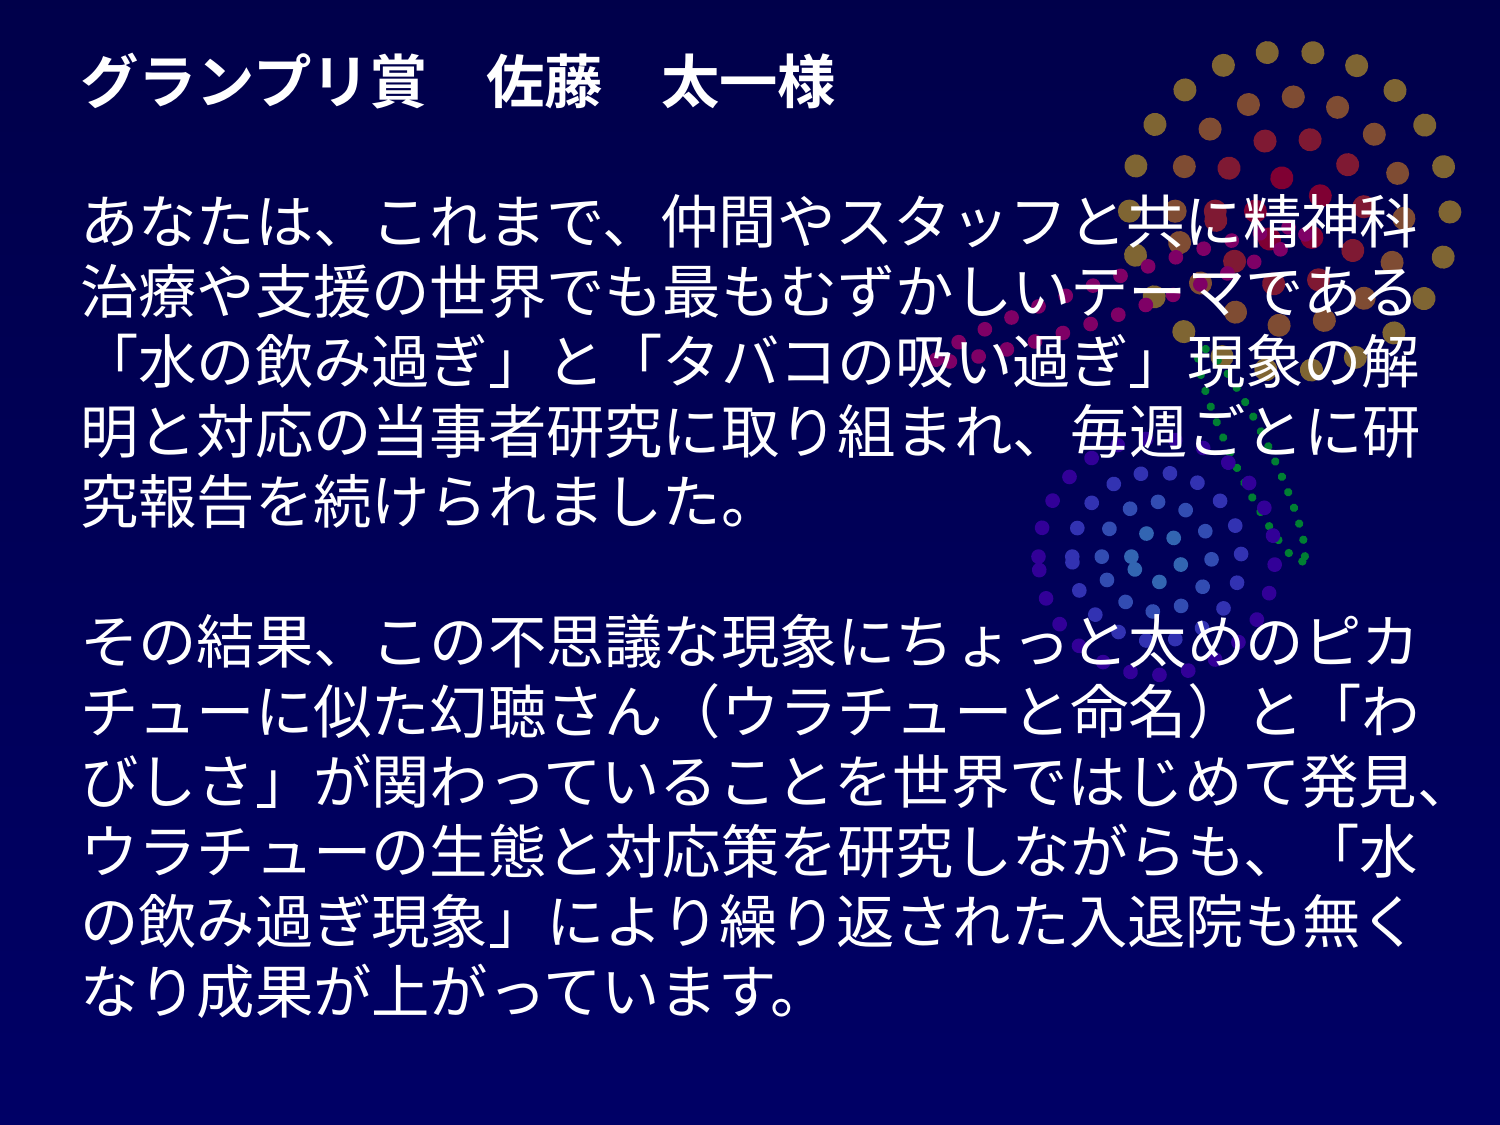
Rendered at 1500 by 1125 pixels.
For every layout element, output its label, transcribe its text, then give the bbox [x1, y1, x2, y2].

text_box グランプリ賞 佐藤 太一様 あなたは、これまで、仲間やスタッフと共に精神科治療や支援の世界でも最もむずかしいテーマである「水の飲み過ぎ」と「タバコの吸い過ぎ」現象の解明と対応の当事者研究に取り組まれ、毎週ごとに研究報告を続けられました。 その結果、この不思議な現象にちょっと太めのピカチューに似た幻聴さん（ウラチューと命名）と「わびしさ」が関わっていることを世界ではじめて発見、ウラチューの生態と対応策を研究しながらも、「水の飲み過ぎ現象」により繰り返された入退院も無くなり成果が上がっています。 [65, 38, 1444, 1033]
